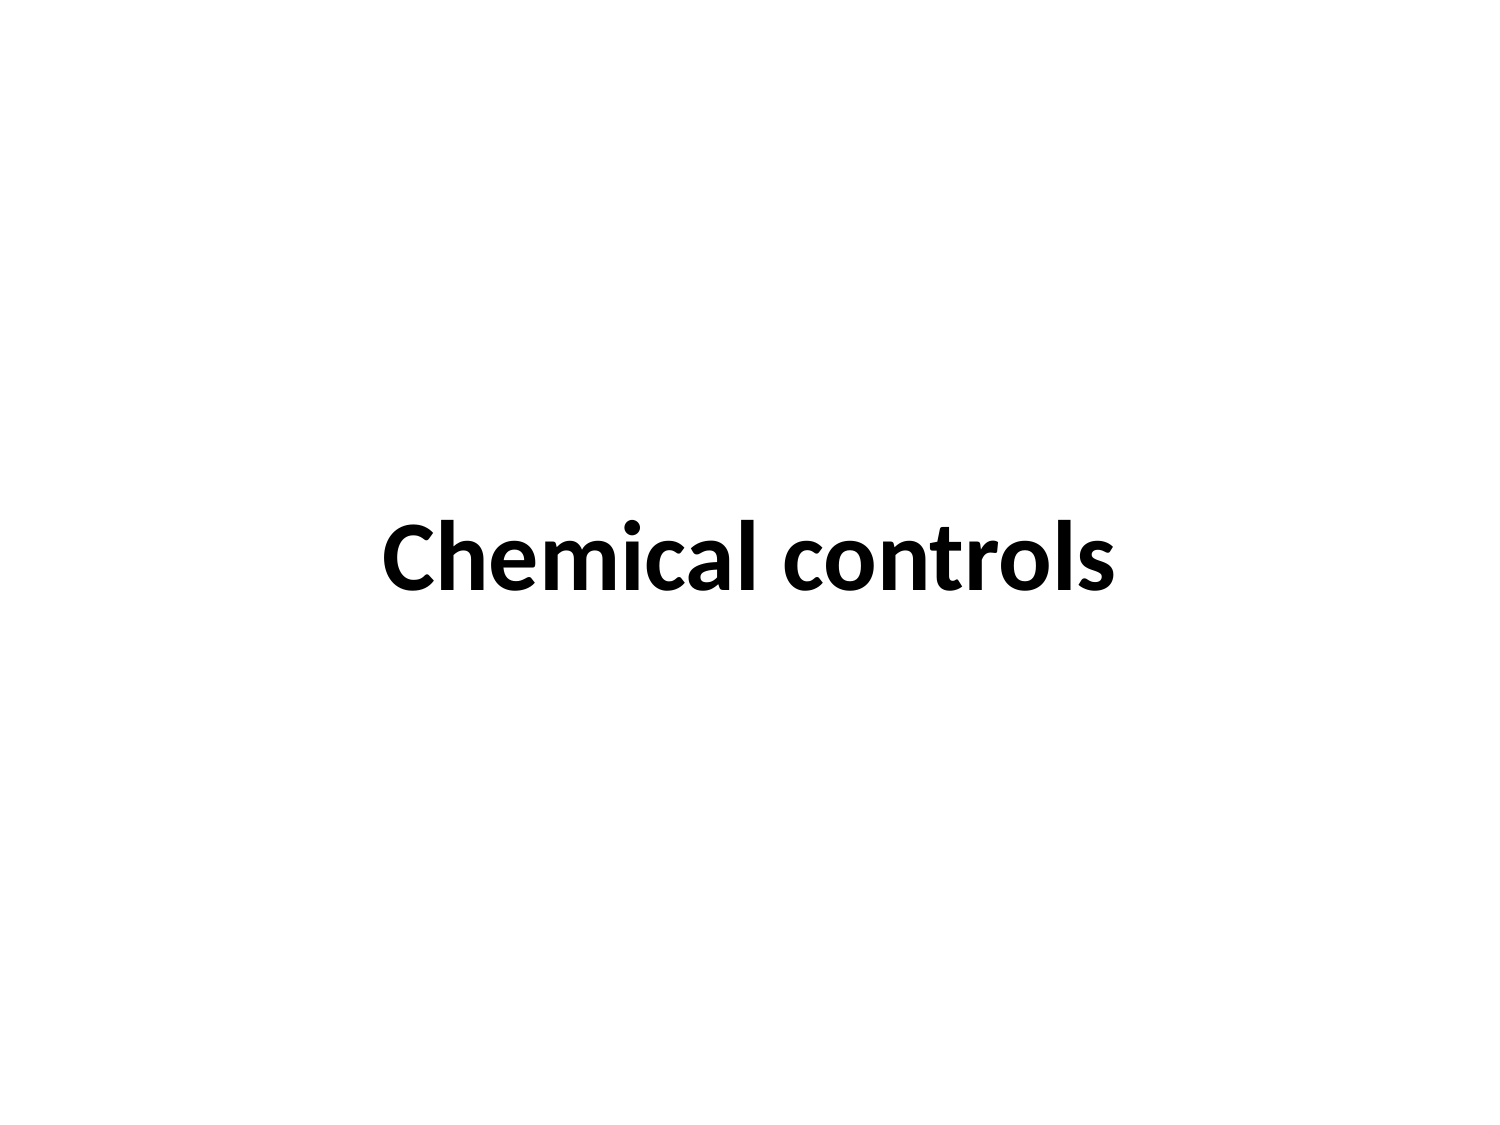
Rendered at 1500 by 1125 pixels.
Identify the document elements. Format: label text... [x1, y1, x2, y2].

text_box Chemical controls [112, 483, 1388, 642]
